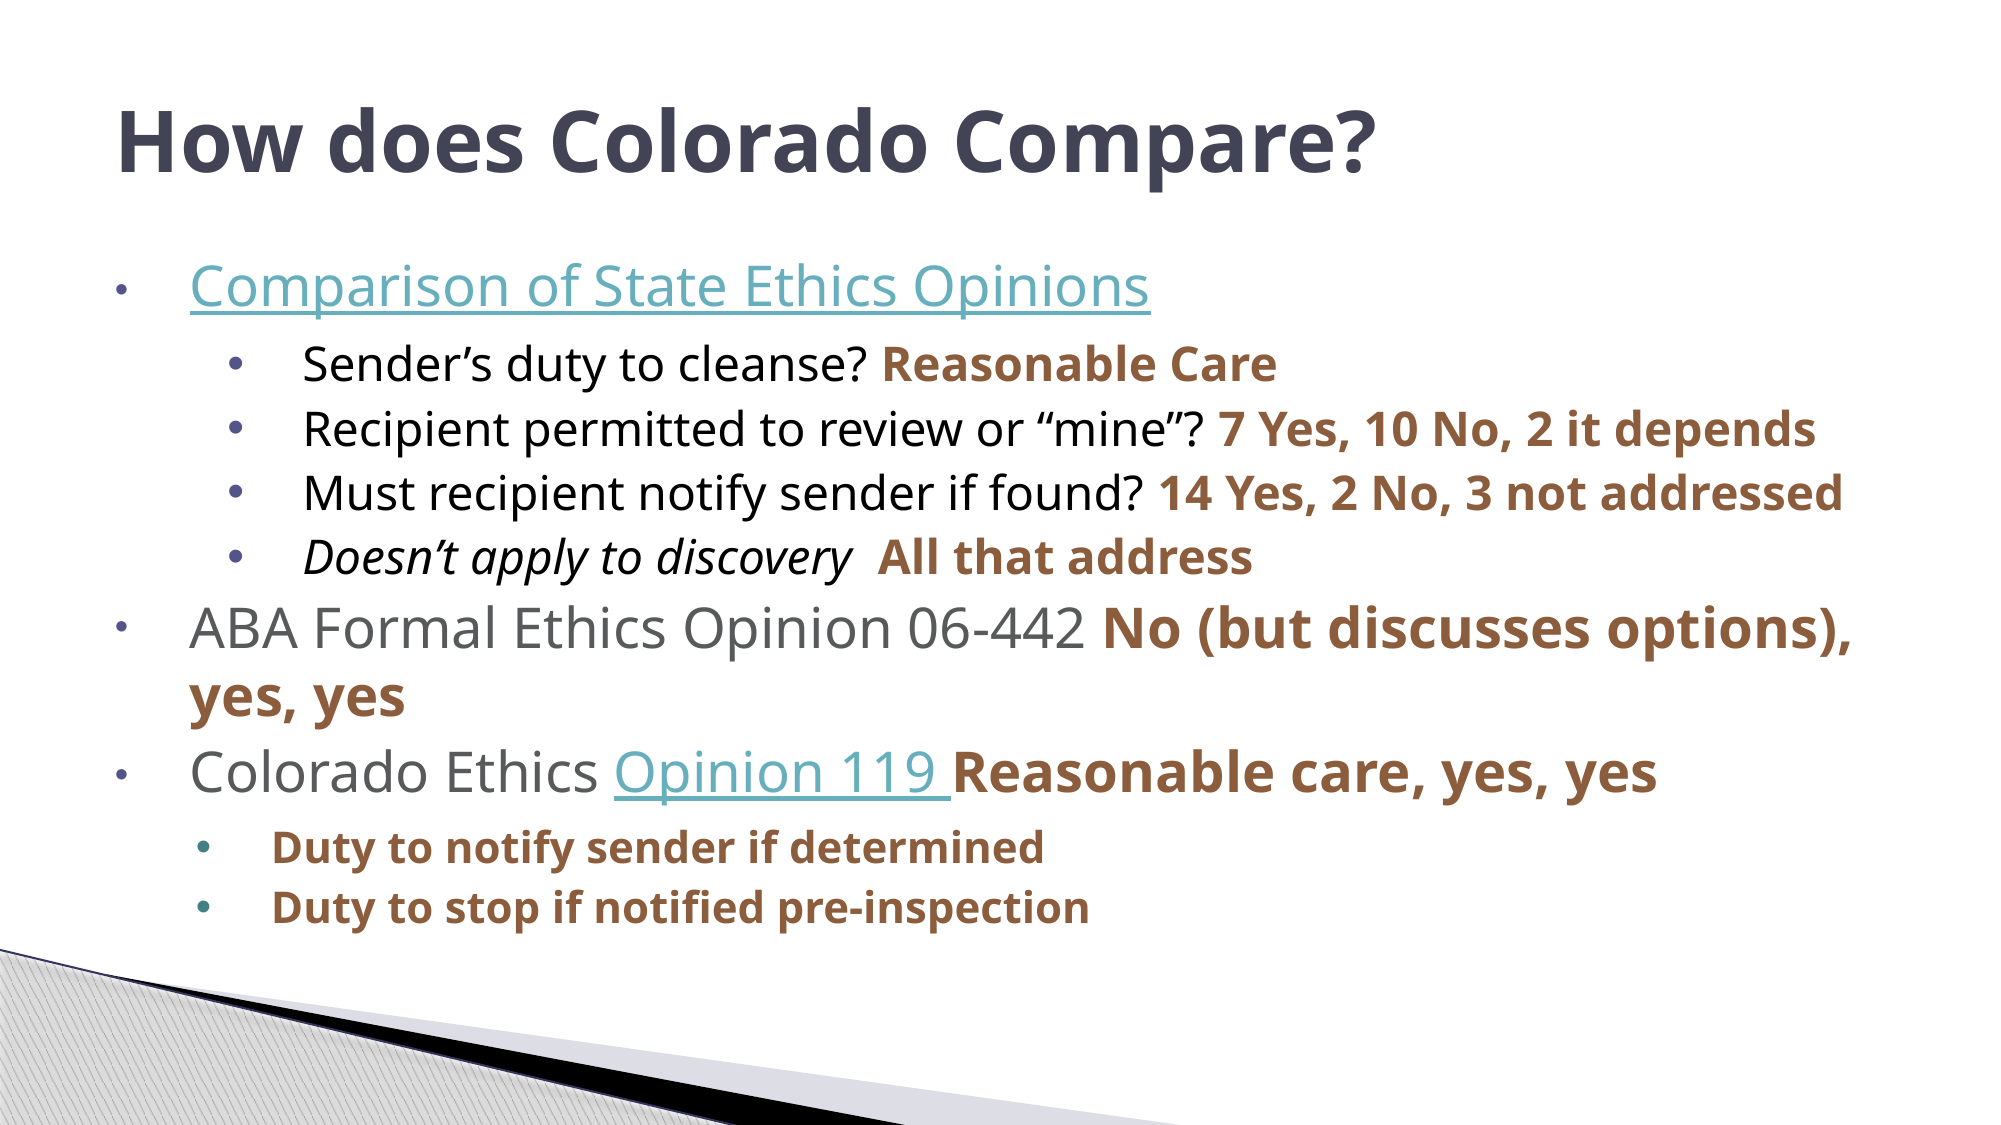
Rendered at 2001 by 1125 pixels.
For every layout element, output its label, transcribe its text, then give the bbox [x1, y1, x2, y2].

list Comparison of State Ethics Opinions Sender’s duty to cleanse? Reasonable Care Recipient permitted to review or “mine”? 7 Yes, 10 No, 2 it depends Must recipient notify sender if found? 14 Yes, 2 No, 3 not addressed Doesn’t apply to discovery All that address ABA Formal Ethics Opinion 06-442 No (but discusses options), yes, yes Colorado Ethics Opinion 119 Reasonable care, yes, yes Duty to notify sender if determined Duty to stop if notified pre-inspection [99, 243, 1900, 986]
title How does Colorado Compare? [99, 45, 1900, 233]
